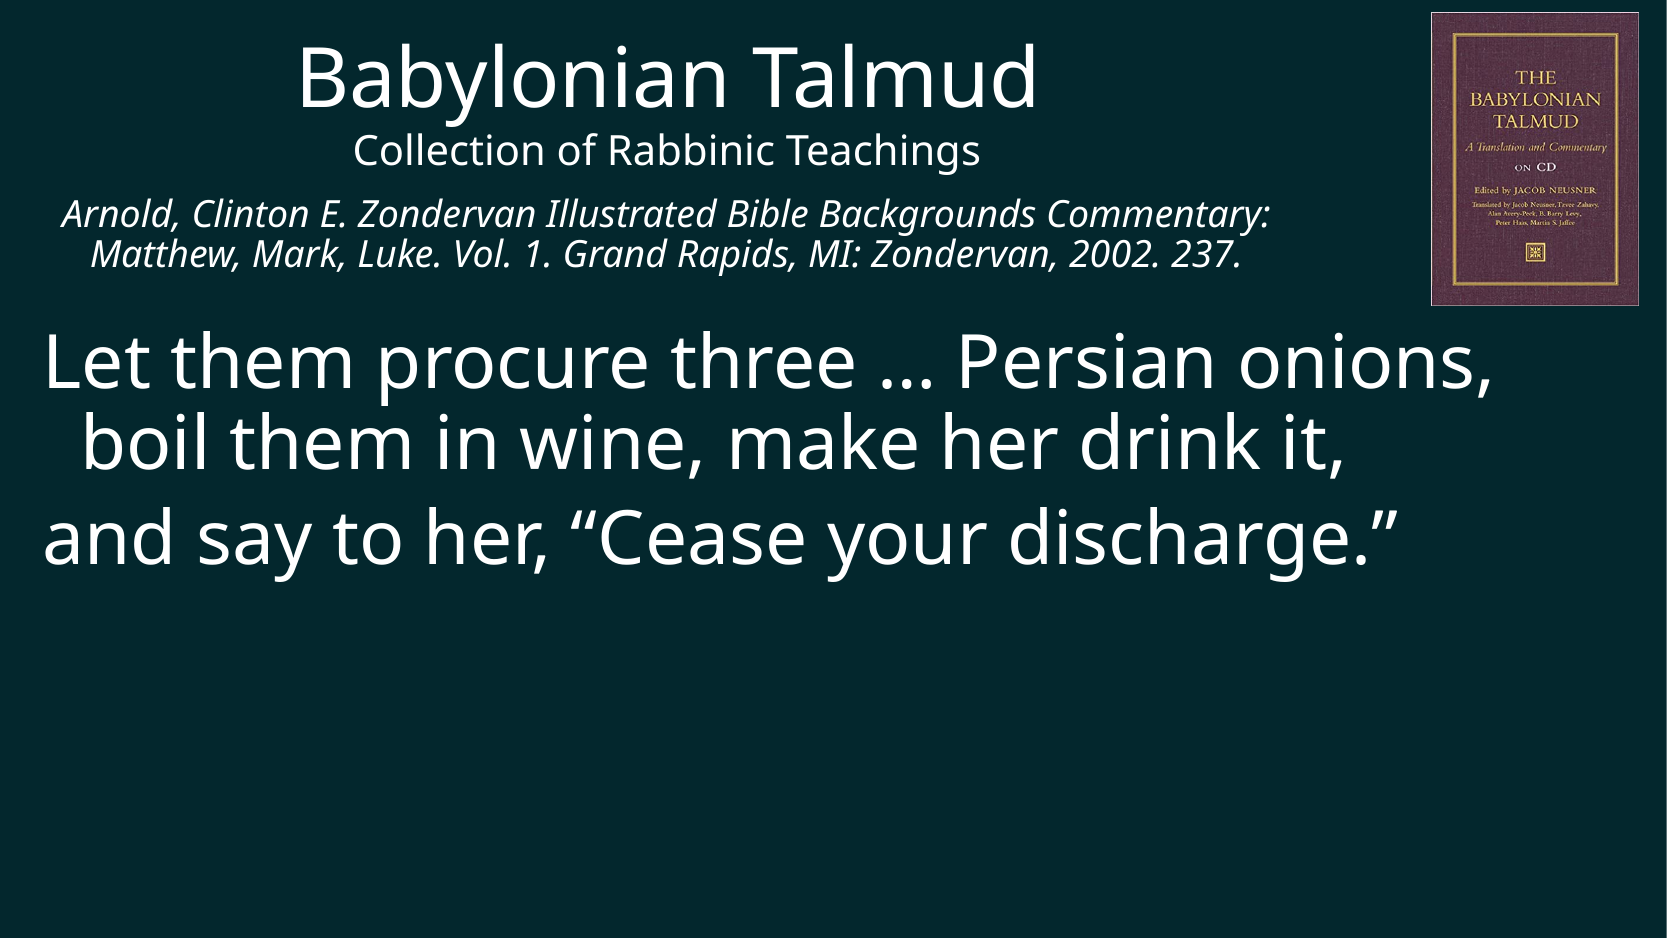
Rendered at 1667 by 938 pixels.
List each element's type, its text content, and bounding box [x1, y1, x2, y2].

picture [1431, 12, 1639, 307]
list Collection of Rabbinic Teachings [27, 121, 1307, 194]
list Arnold, Clinton E. Zondervan Illustrated Bible Backgrounds Commentary: Matthew, Mark, Luke. Vol. 1. Grand Rapids, MI: Zondervan, 2002. 237. [27, 194, 1307, 307]
title Babylonian Talmud [30, 16, 1306, 119]
list Let them procure three … Persian onions, boil them in wine, make her drink it, and say to her, “Cease your discharge.” [27, 315, 1640, 919]
